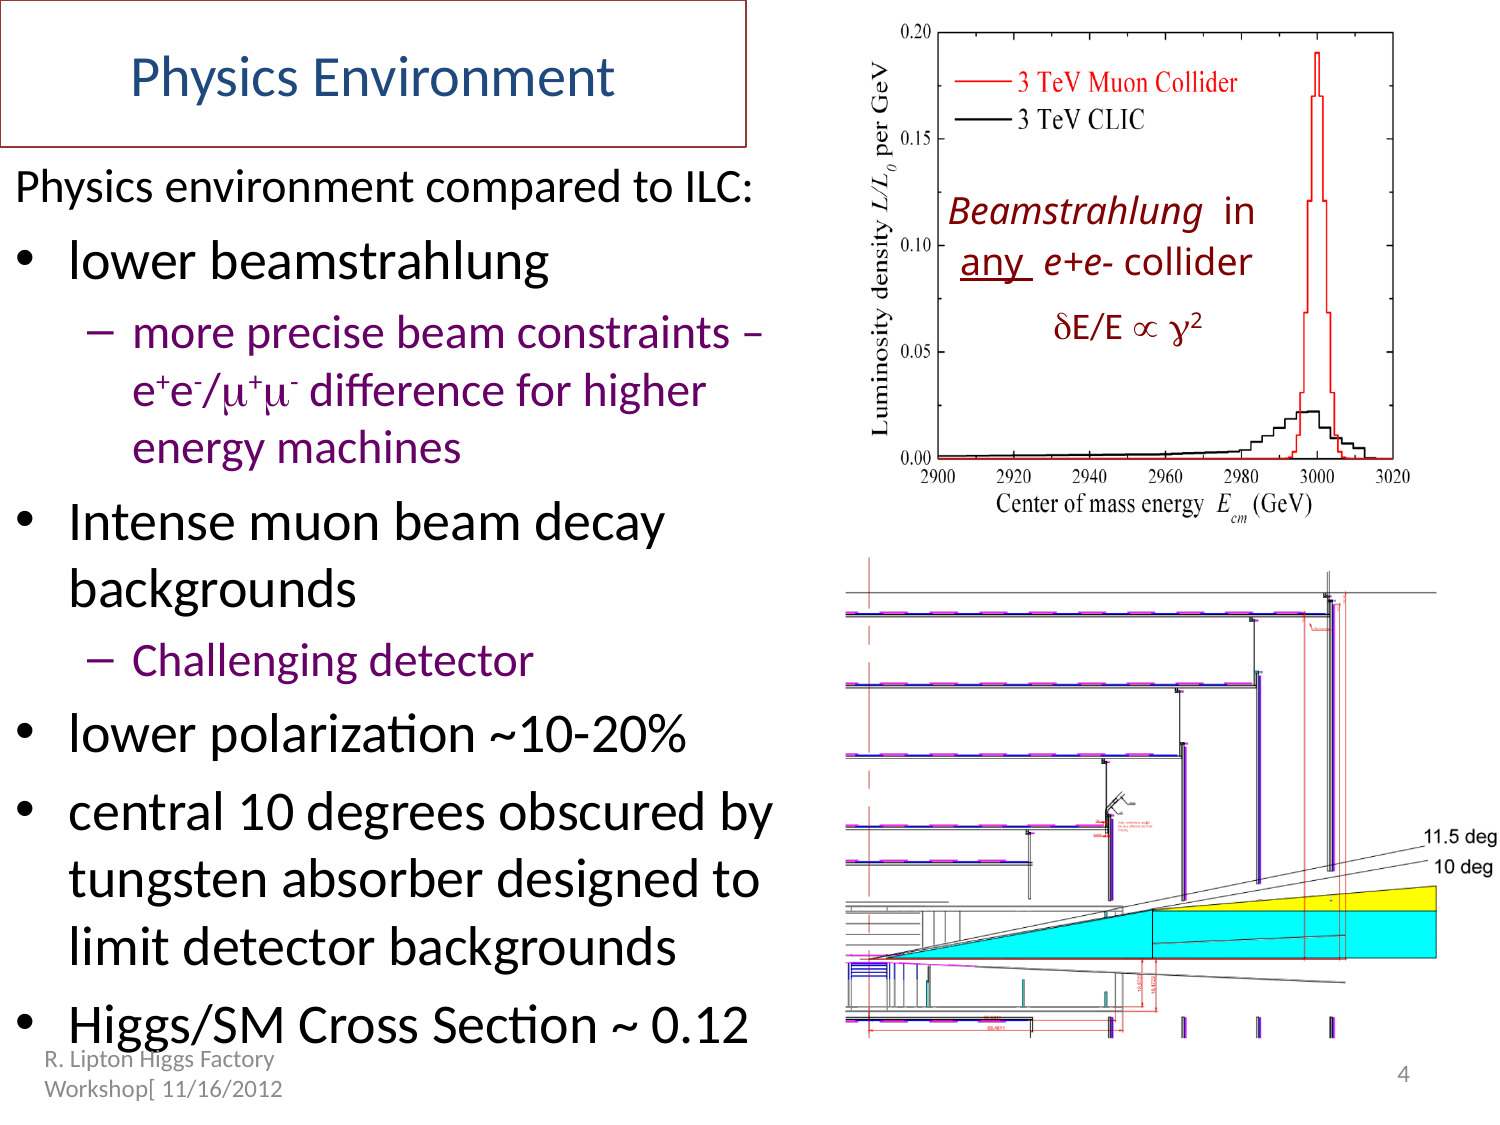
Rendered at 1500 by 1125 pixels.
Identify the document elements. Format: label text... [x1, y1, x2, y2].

title Physics Environment [0, 0, 747, 147]
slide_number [29, 1042, 380, 1103]
picture [862, 12, 1500, 1125]
list Physics environment compared to ILC: lower beamstrahlung more precise beam constraints – e+e-/m+m- difference for higher energy machines Intense muon beam decay backgrounds Challenging detector lower polarization ~10-20% central 10 degrees obscured by tungsten absorber designed to limit detector backgrounds Higgs/SM Cross Section ~ 0.12 [0, 147, 850, 1070]
